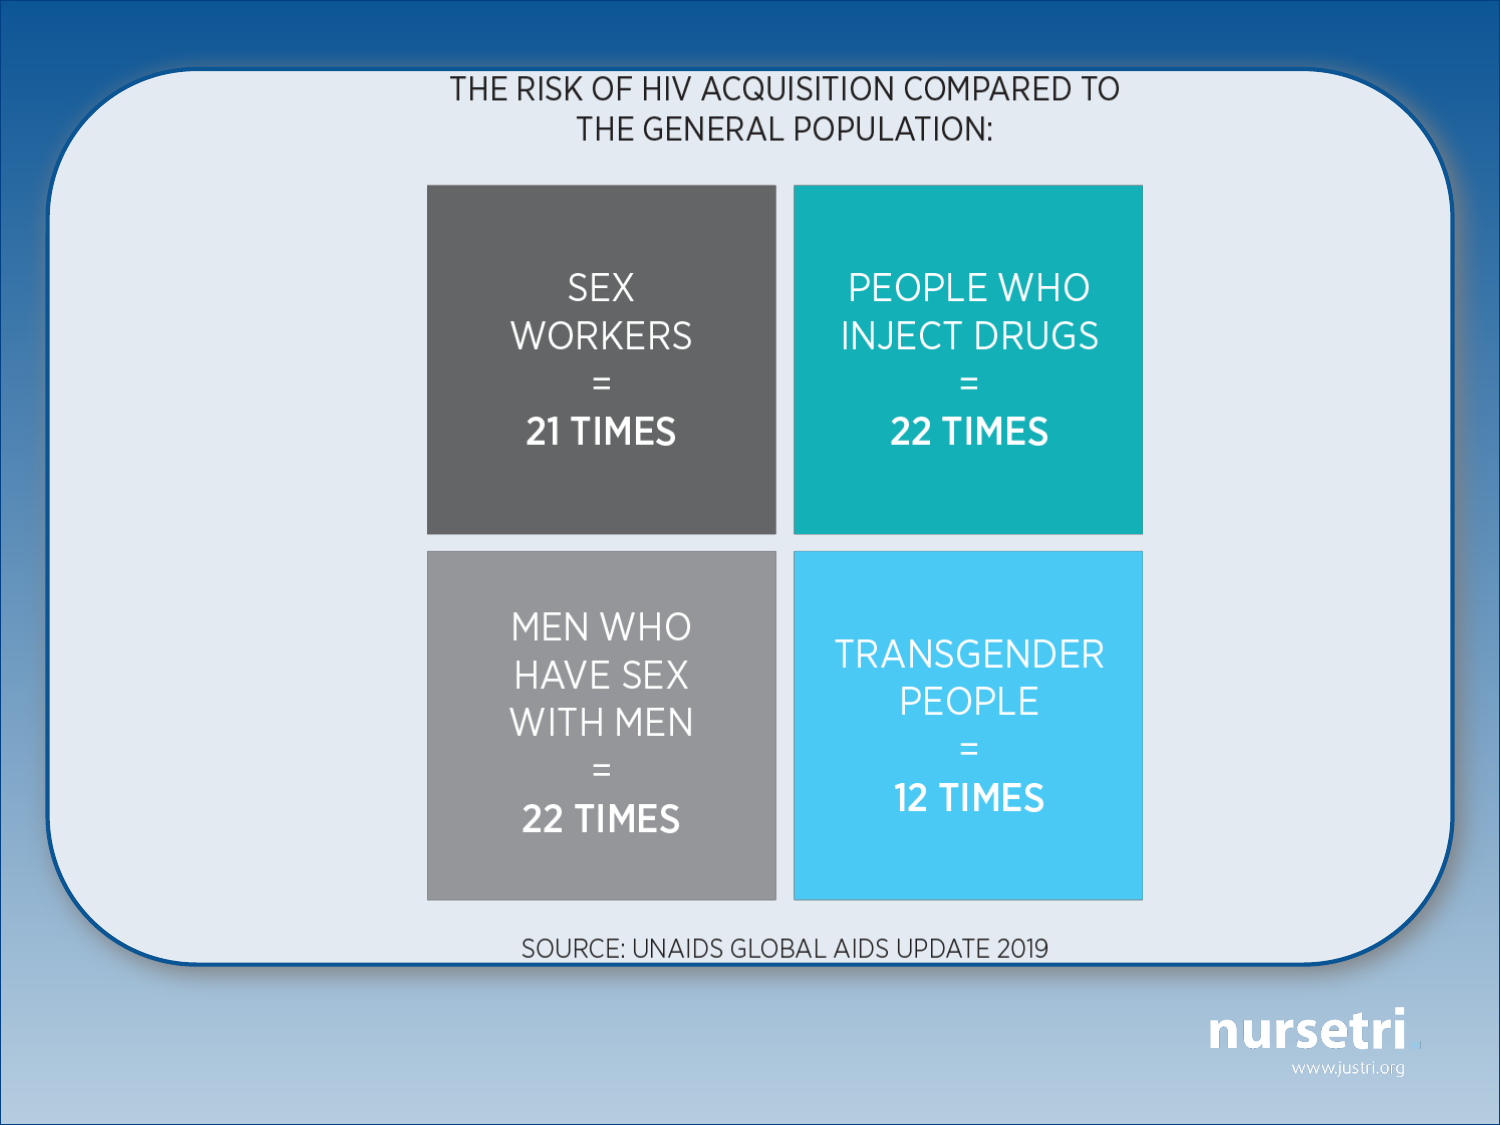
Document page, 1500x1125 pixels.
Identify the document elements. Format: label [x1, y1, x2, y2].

picture [111, 0, 1458, 1087]
